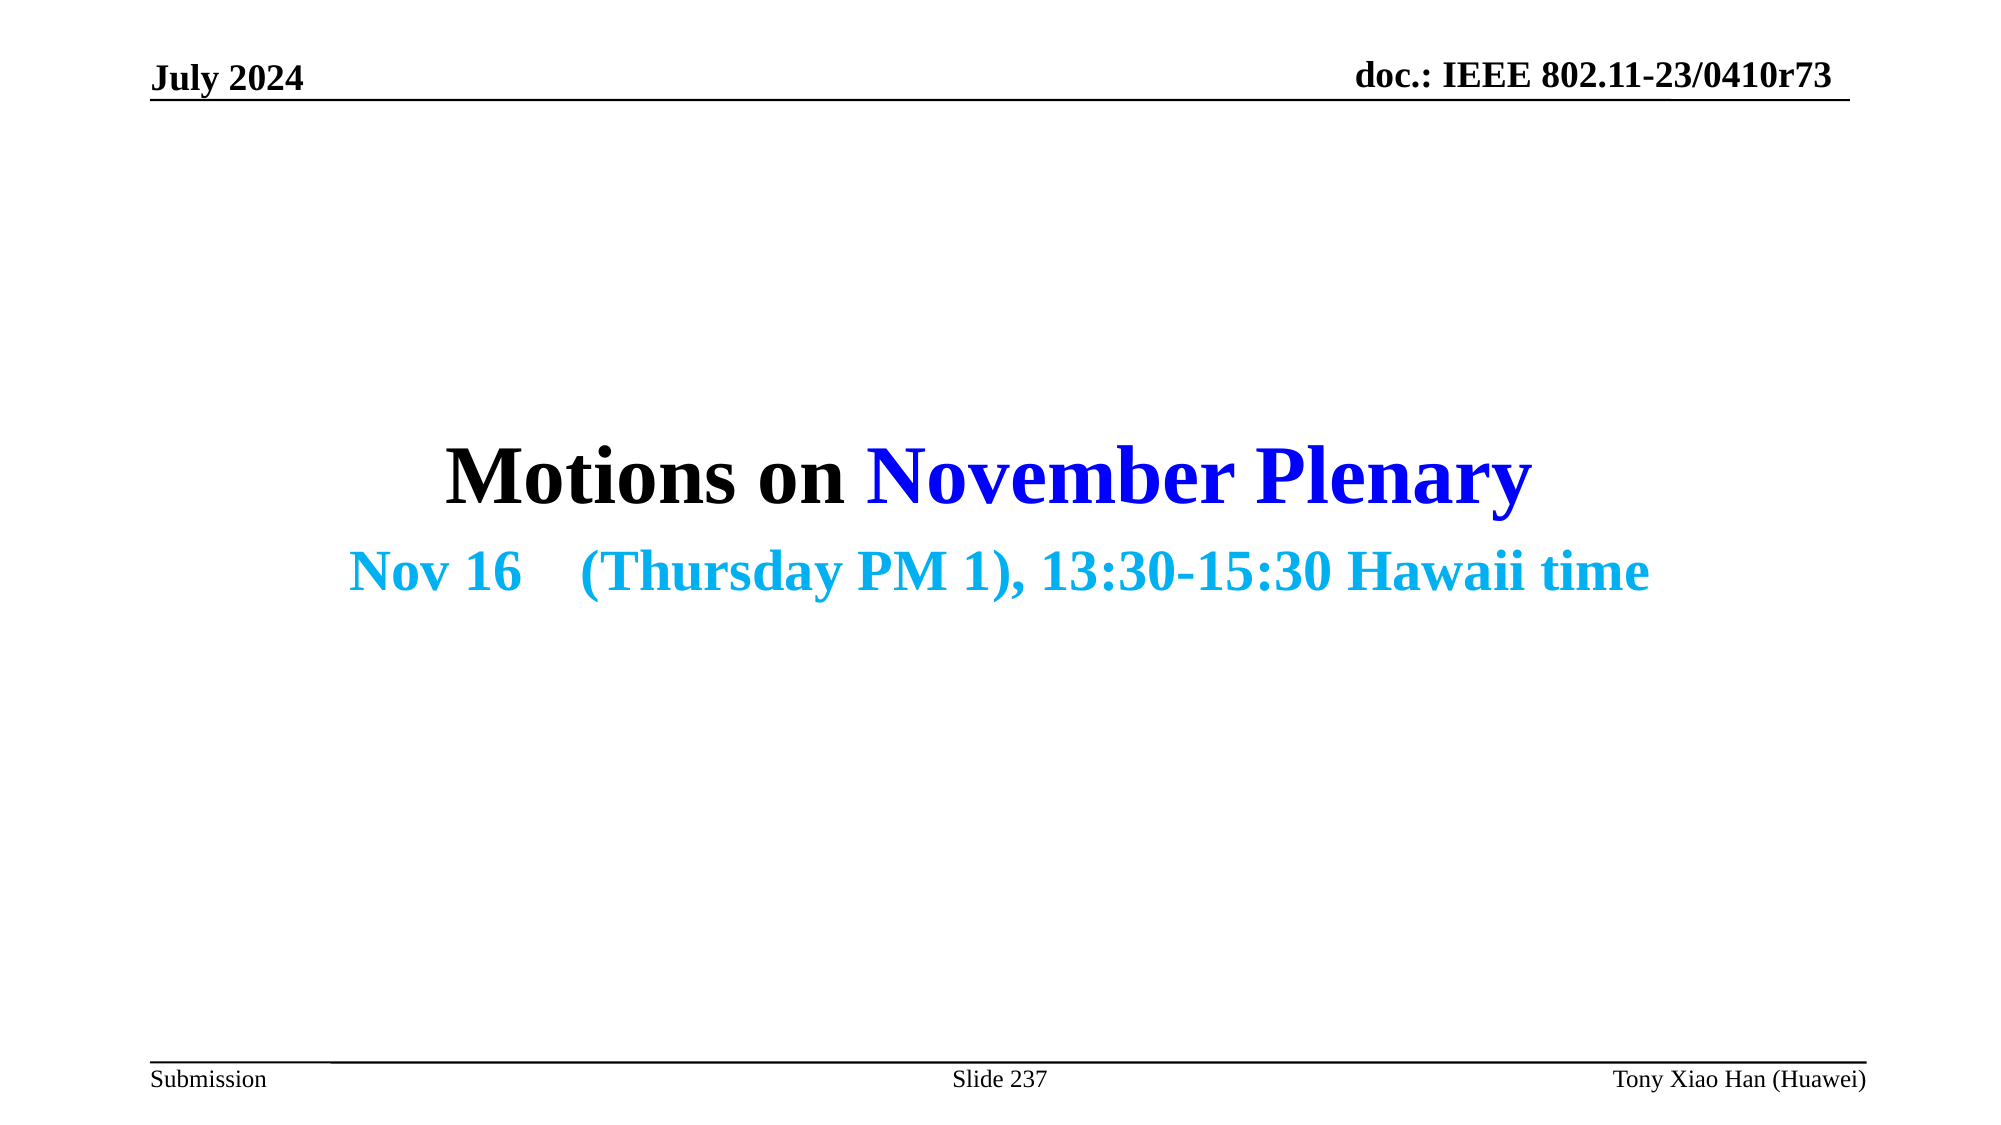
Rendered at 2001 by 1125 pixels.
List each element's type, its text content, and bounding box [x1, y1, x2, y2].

text_box Motions on November Plenary Nov 16 (Thursday PM 1), 13:30-15:30 Hawaii time [249, 412, 1750, 950]
